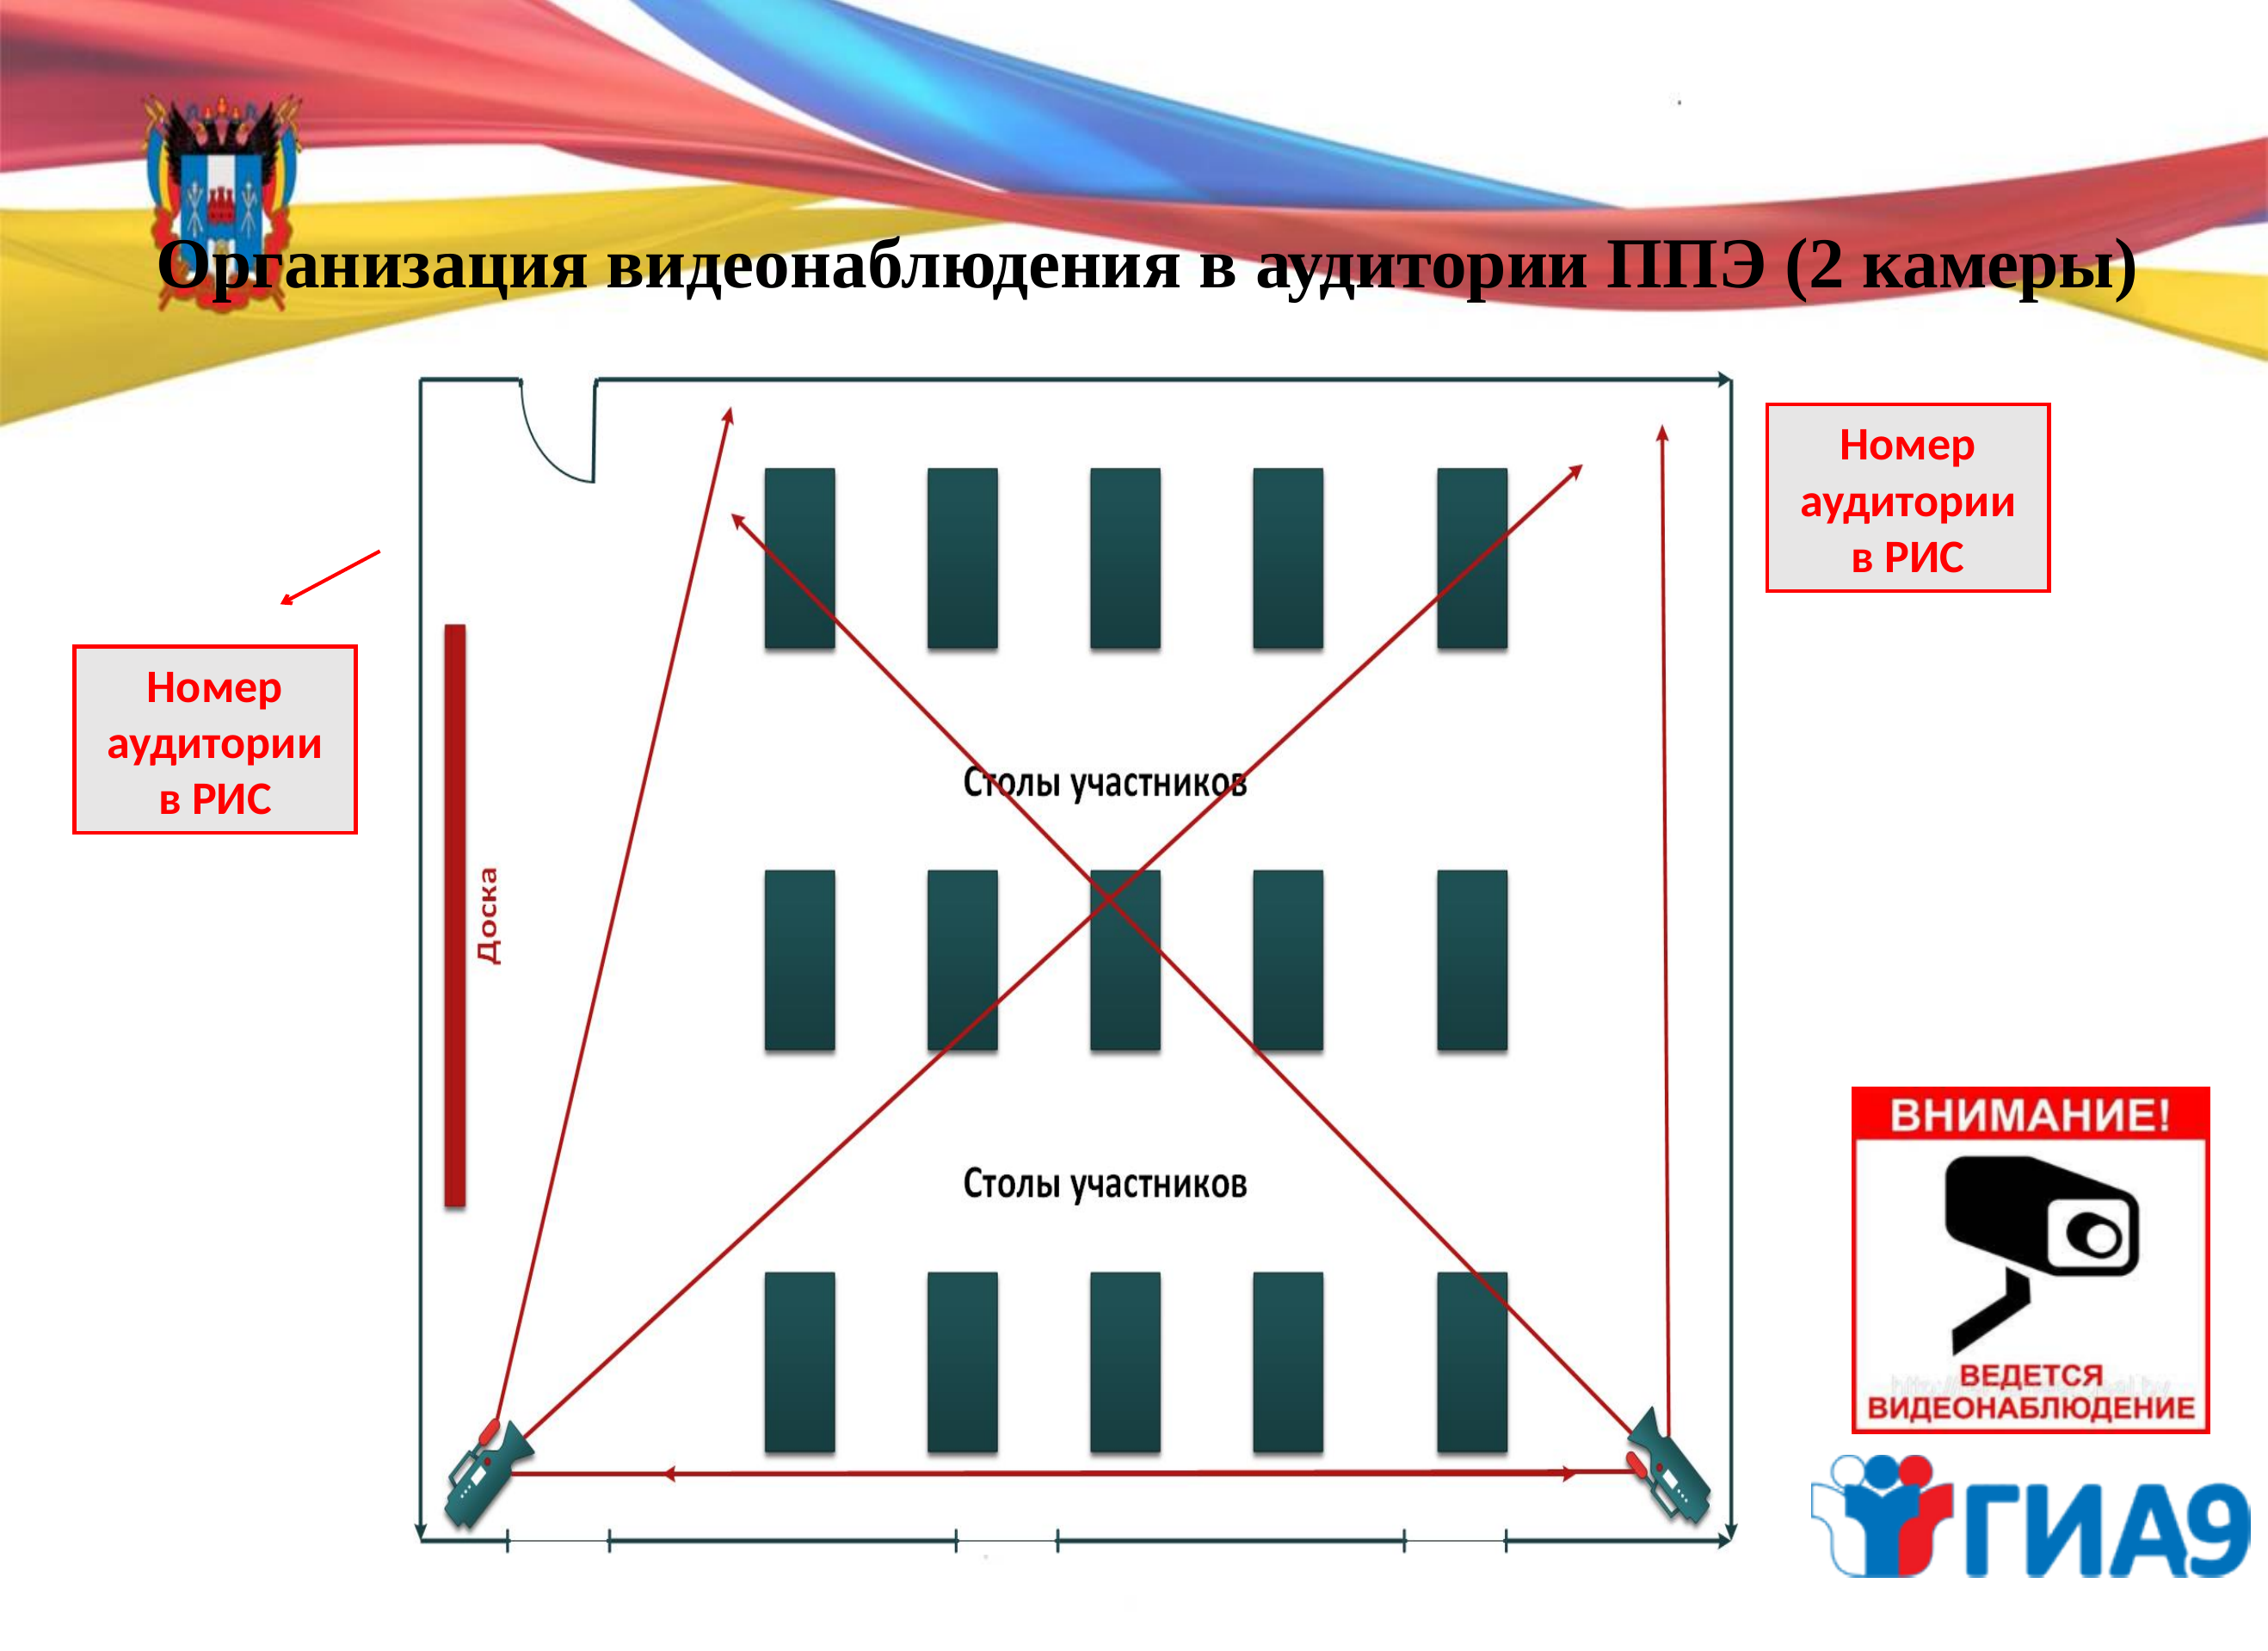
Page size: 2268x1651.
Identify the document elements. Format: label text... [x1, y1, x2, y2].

picture [0, 0, 2268, 1651]
text_box Номер аудитории в РИС [74, 646, 356, 834]
text_box Номер аудитории в РИС [1767, 404, 2049, 591]
title Организация видеонаблюдения в аудитории ППЭ (2 камеры) [74, 161, 2222, 368]
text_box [280, 551, 380, 605]
